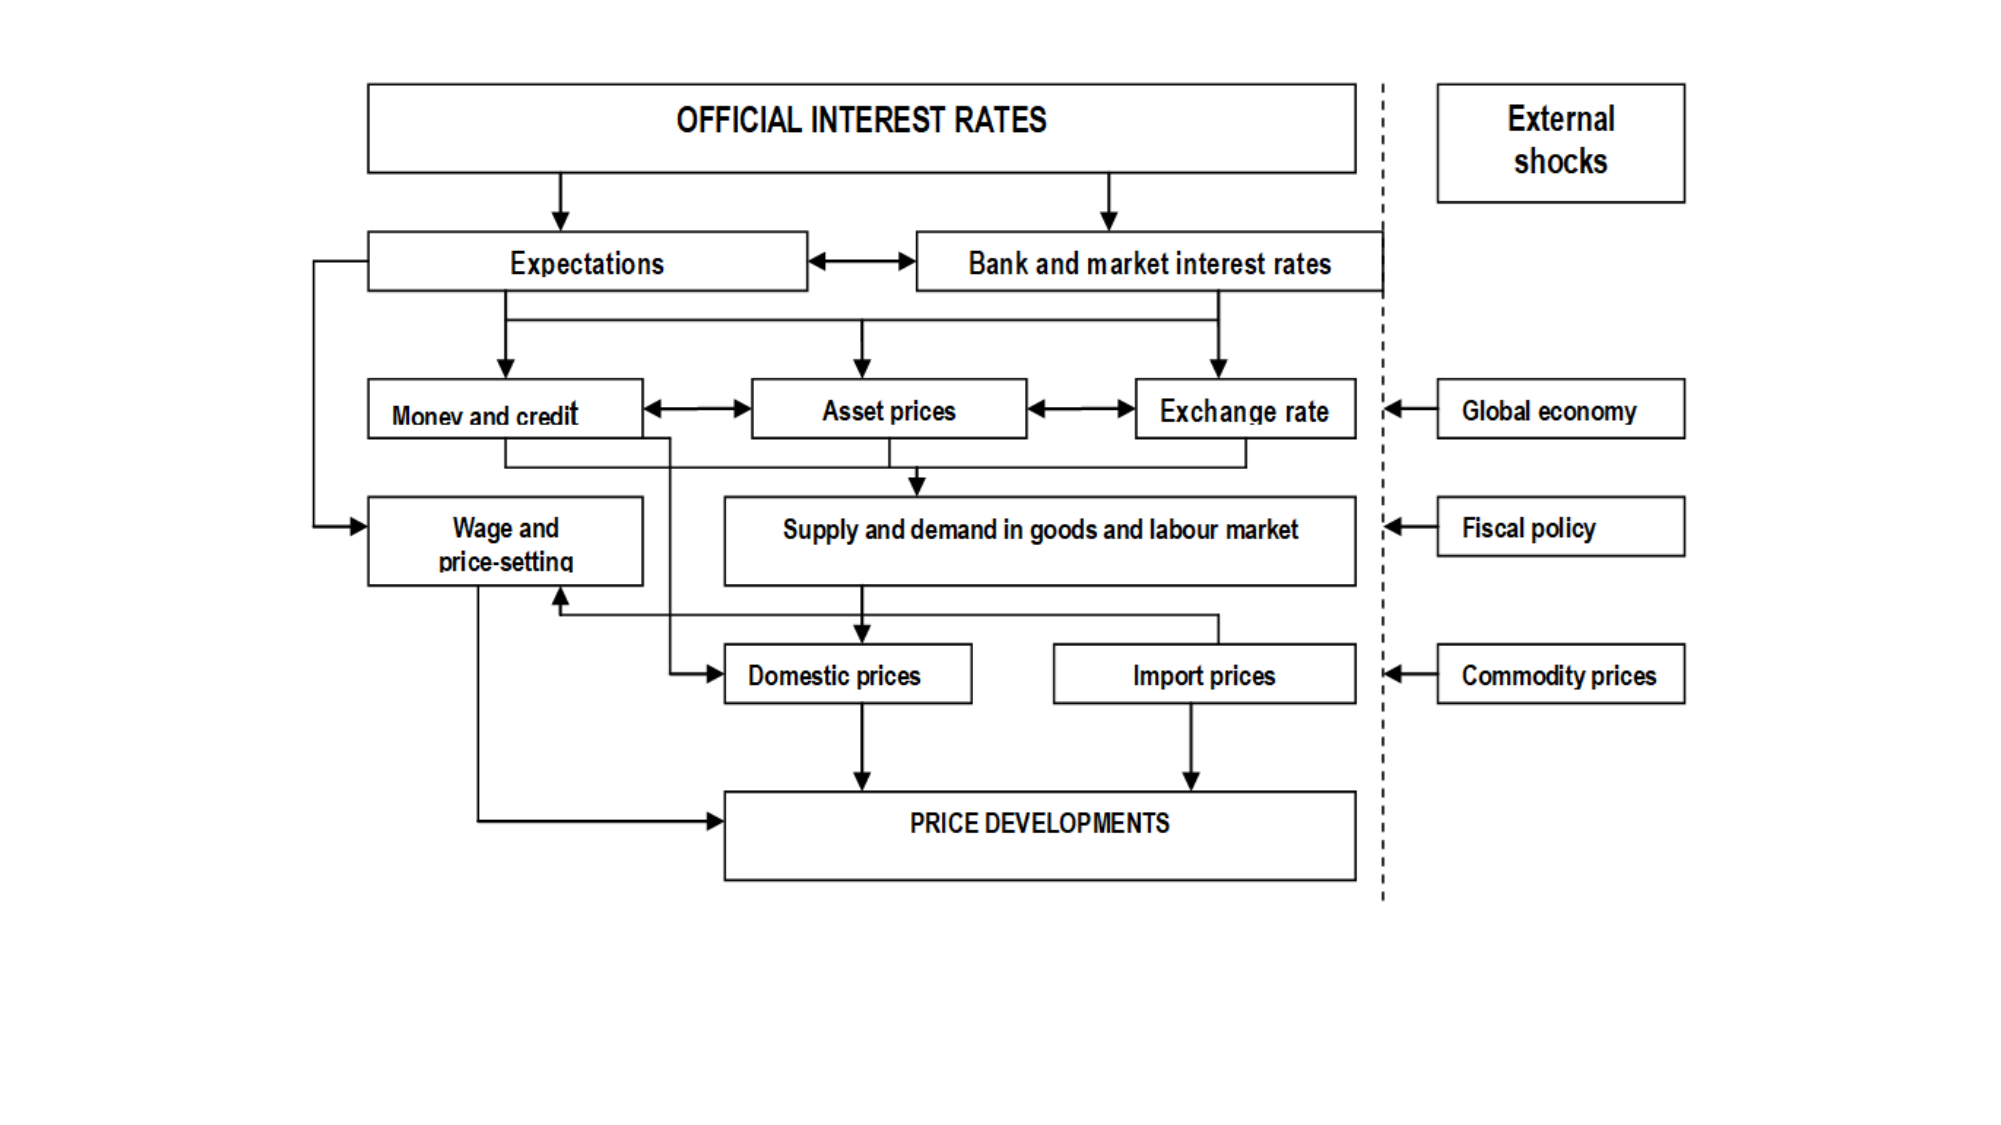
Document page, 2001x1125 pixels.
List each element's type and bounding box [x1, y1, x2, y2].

list [259, 55, 1725, 915]
